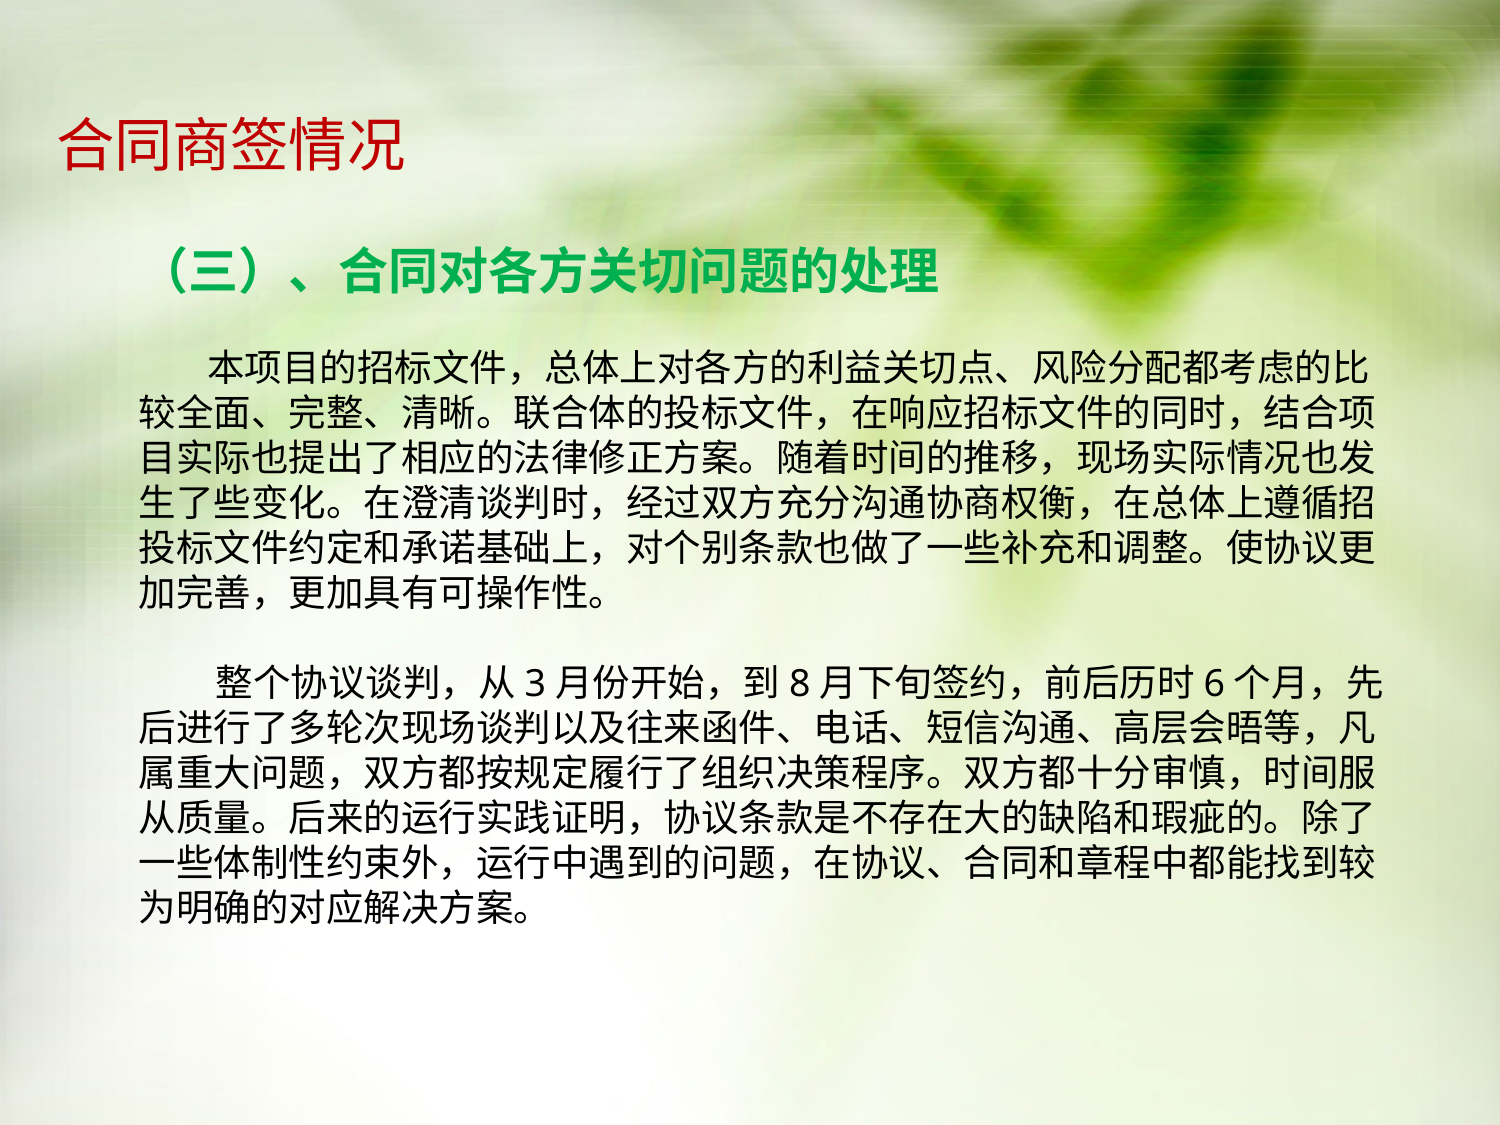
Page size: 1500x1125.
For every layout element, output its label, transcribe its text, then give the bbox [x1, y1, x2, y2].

text_box 合同商签情况 [41, 100, 502, 186]
picture [0, 0, 1500, 1125]
text_box （三）、合同对各方关切问题的处理 本项目的招标文件，总体上对各方的利益关切点、风险分配都考虑的比较全面、完整、清晰。联合体的投标文件，在响应招标文件的同时，结合项目实际也提出了相应的法律修正方案。随着时间的推移，现场实际情况也发生了些变化。在澄清谈判时，经过双方充分沟通协商权衡，在总体上遵循招投标文件约定和承诺基础上，对个别条款也做了一些补充和调整。使协议更加完善，更加具有可操作性。 整个协议谈判，从3月份开始，到8月下旬签约，前后历时6个月，先后进行了多轮次现场谈判以及往来函件、电话、短信沟通、高层会晤等，凡属重大问题，双方都按规定履行了组织决策程序。双方都十分审慎，时间服从质量。后来的运行实践证明，协议条款是不存在大的缺陷和瑕疵的。除了一些体制性约束外，运行中遇到的问题，在协议、合同和章程中都能找到较为明确的对应解决方案。 [123, 231, 1405, 937]
text_box [60, 208, 1443, 323]
